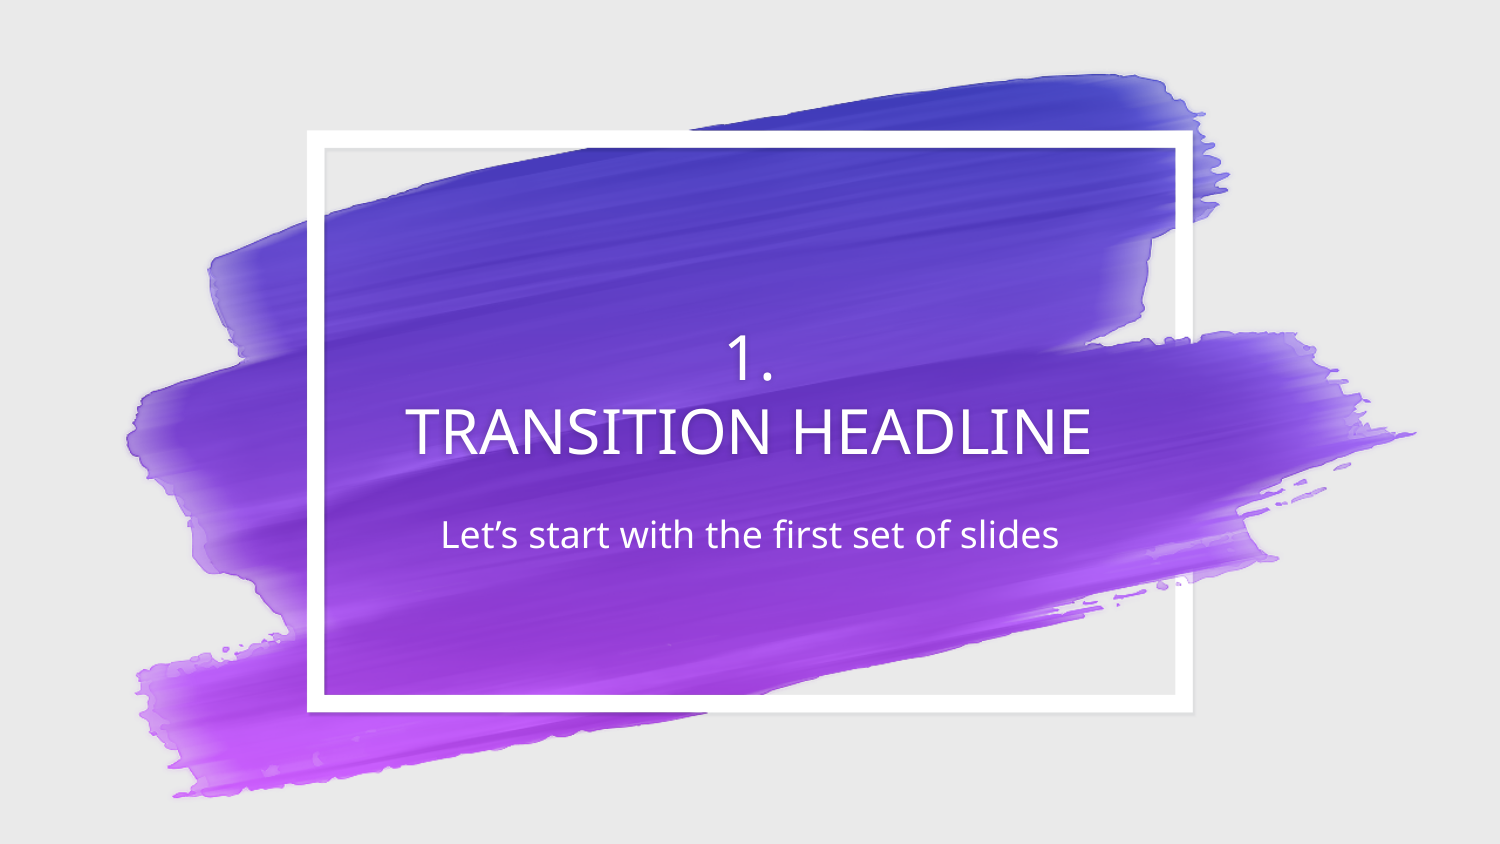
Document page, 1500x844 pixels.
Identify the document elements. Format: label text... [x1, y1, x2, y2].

picture [0, 0, 1500, 844]
subtitle Let’s start with the first set of slides [355, 465, 1145, 595]
title 1. TRANSITION HEADLINE [355, 297, 1145, 465]
